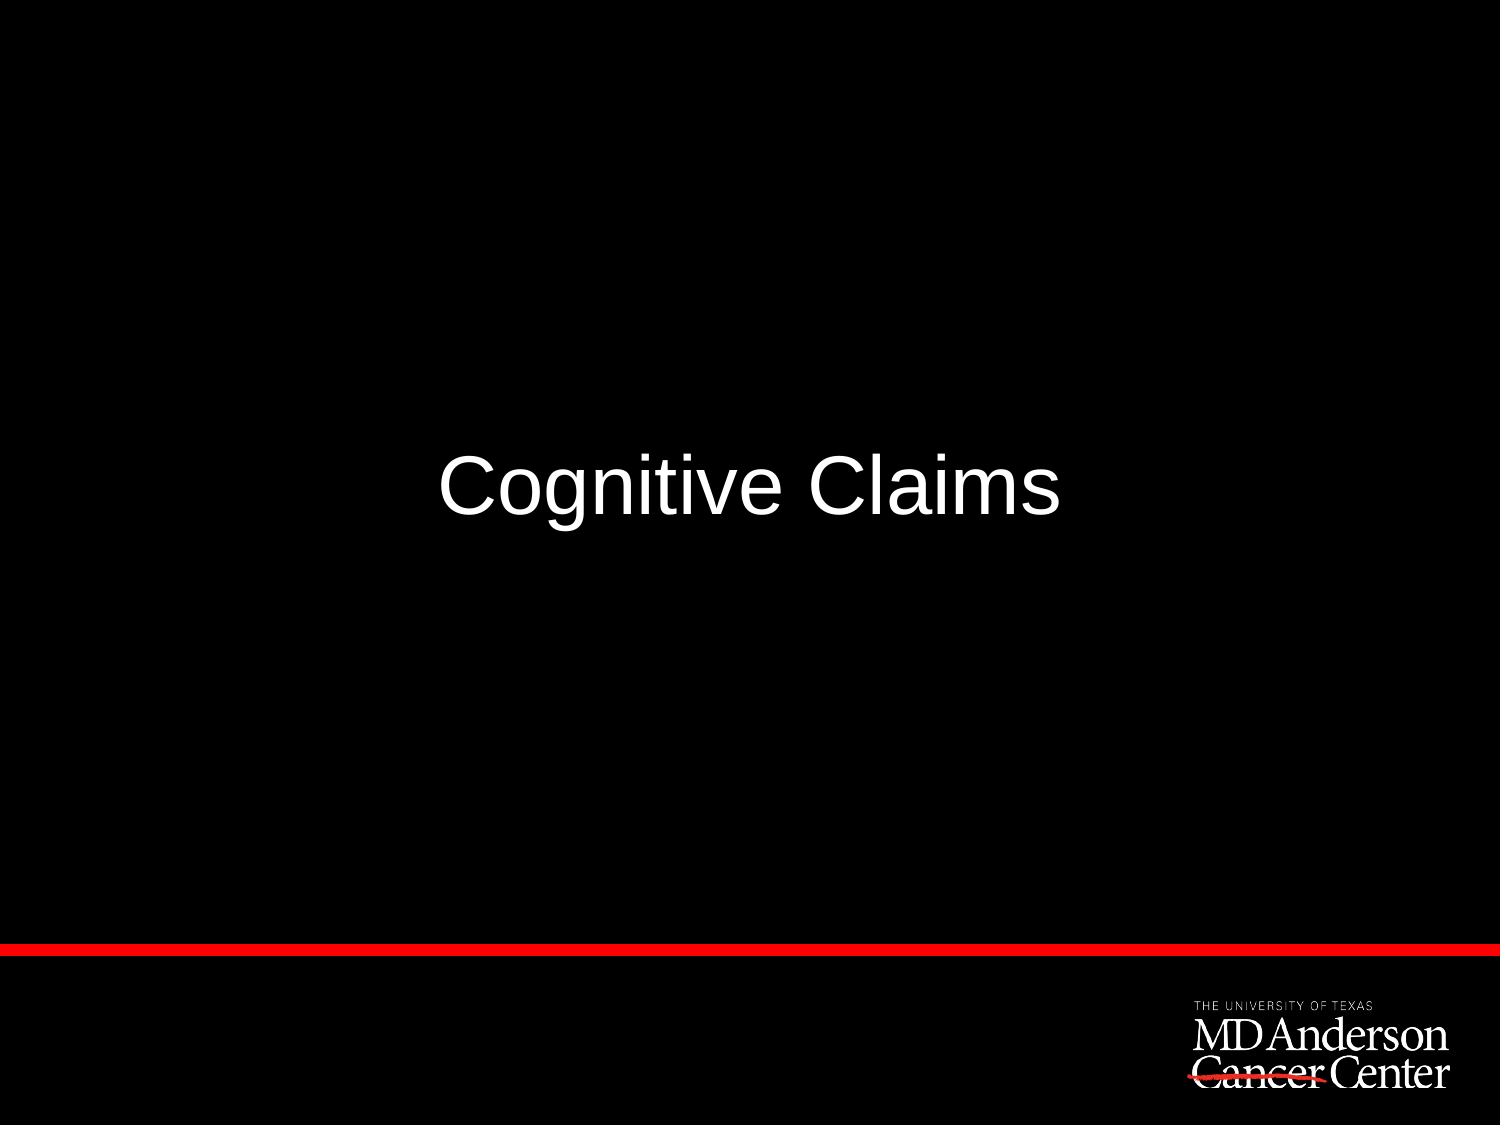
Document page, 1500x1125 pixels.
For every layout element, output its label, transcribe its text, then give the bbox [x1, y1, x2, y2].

text_box [0, 0, 1500, 944]
picture [1187, 1000, 1451, 1088]
text_box Cognitive Claims [112, 387, 1388, 575]
text_box [0, 956, 1500, 1125]
